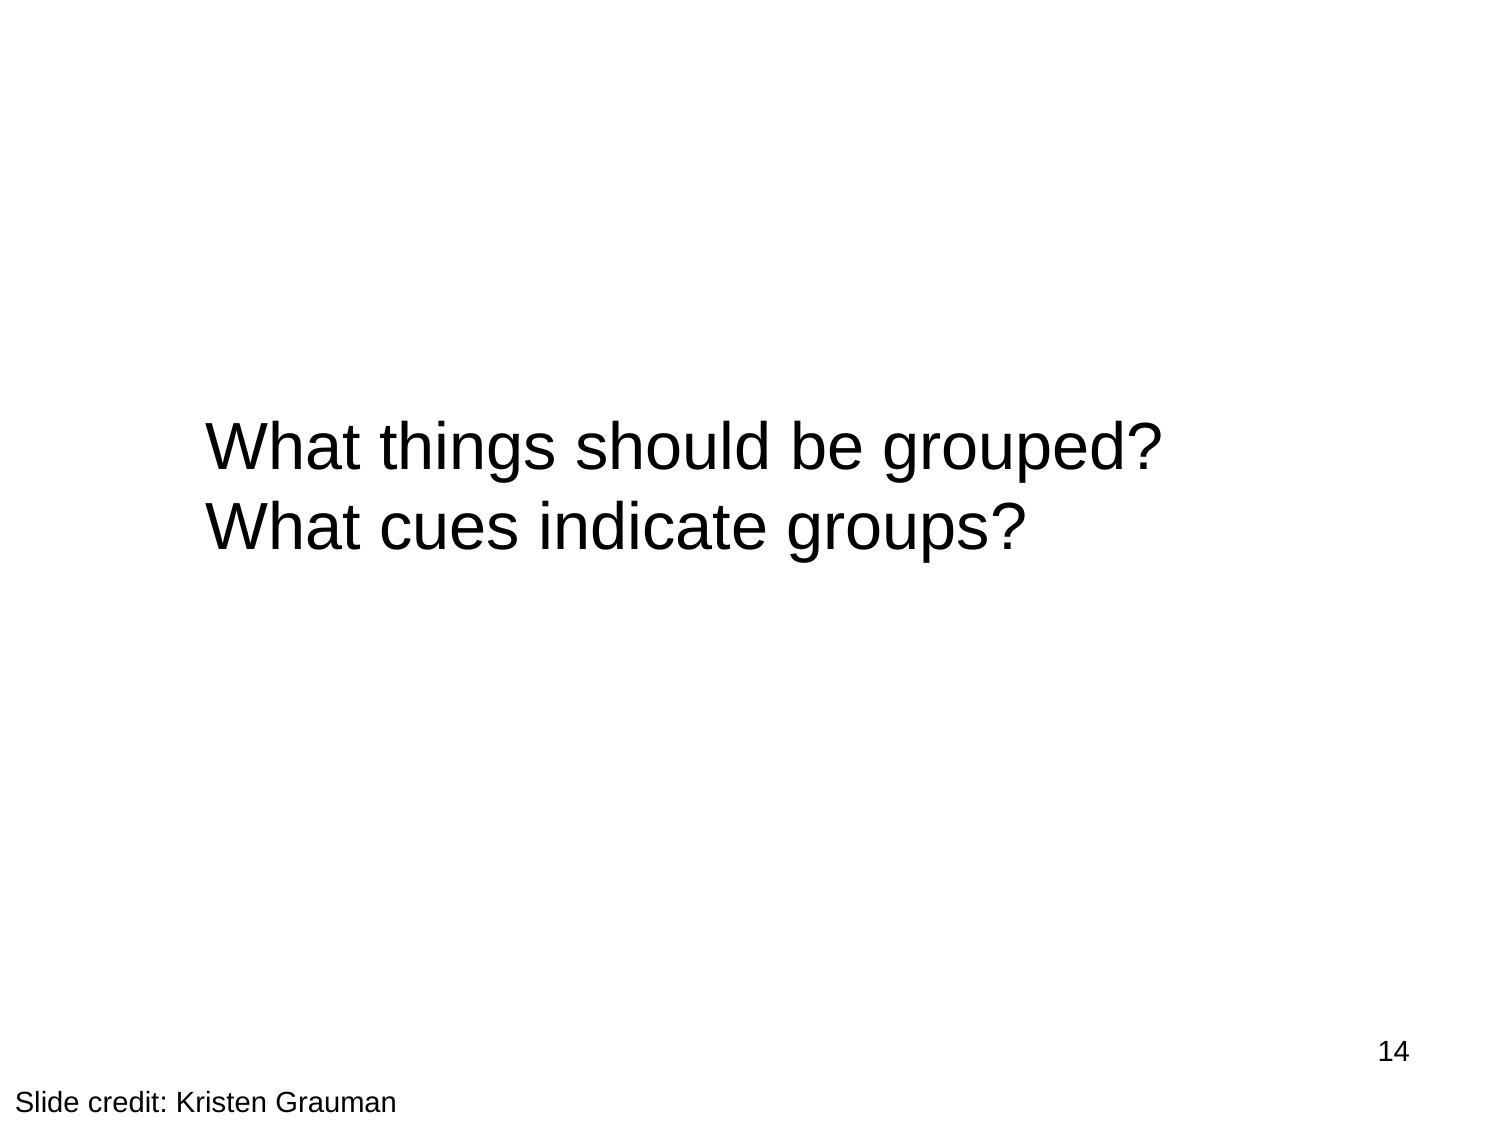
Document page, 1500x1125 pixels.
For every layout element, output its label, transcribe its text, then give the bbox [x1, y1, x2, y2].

slide_number 14 [1074, 1024, 1426, 1103]
title What things should be grouped? What cues indicate groups? [190, 388, 1500, 577]
text_box Slide credit: Kristen Grauman [0, 1076, 975, 1125]
